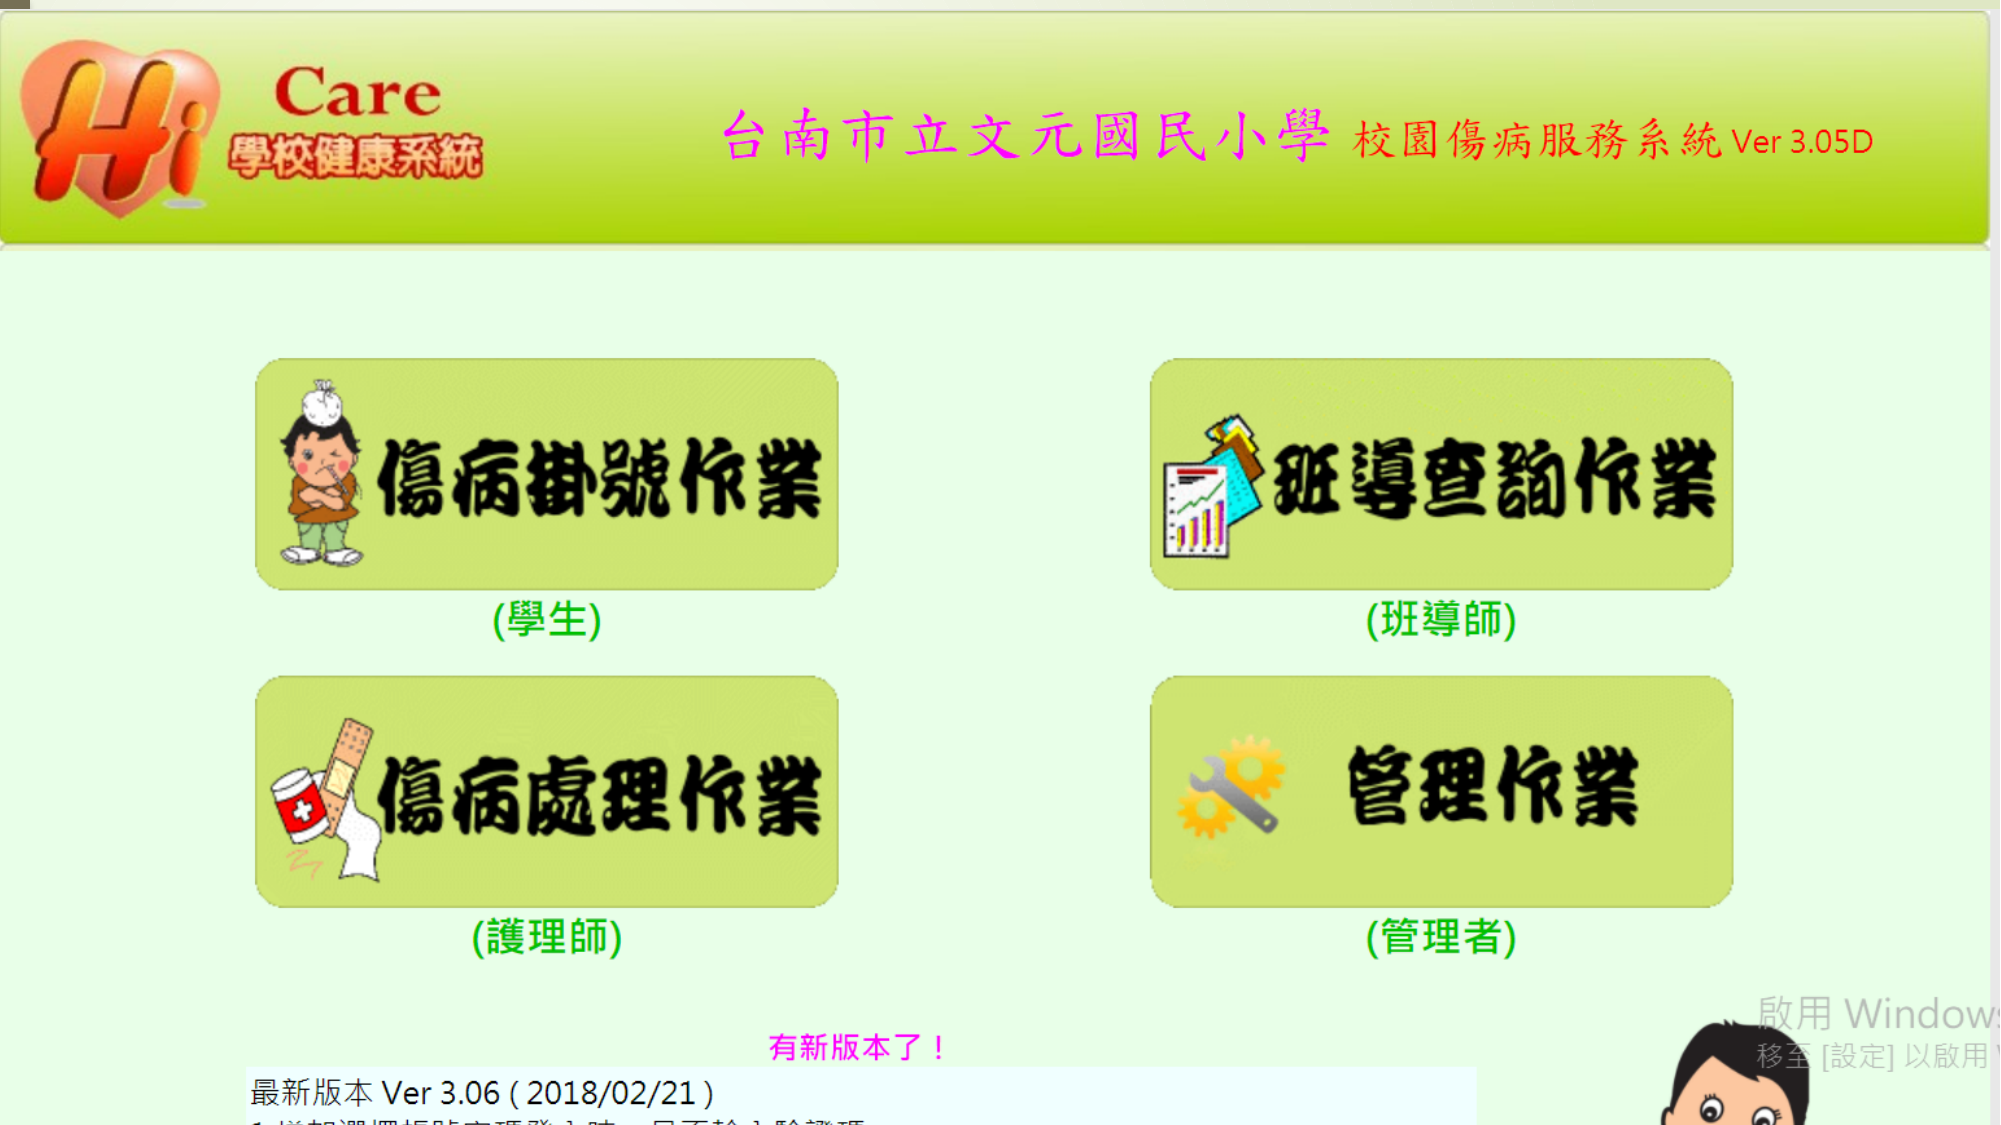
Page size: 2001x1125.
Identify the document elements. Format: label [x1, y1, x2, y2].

list [0, 9, 2000, 1125]
